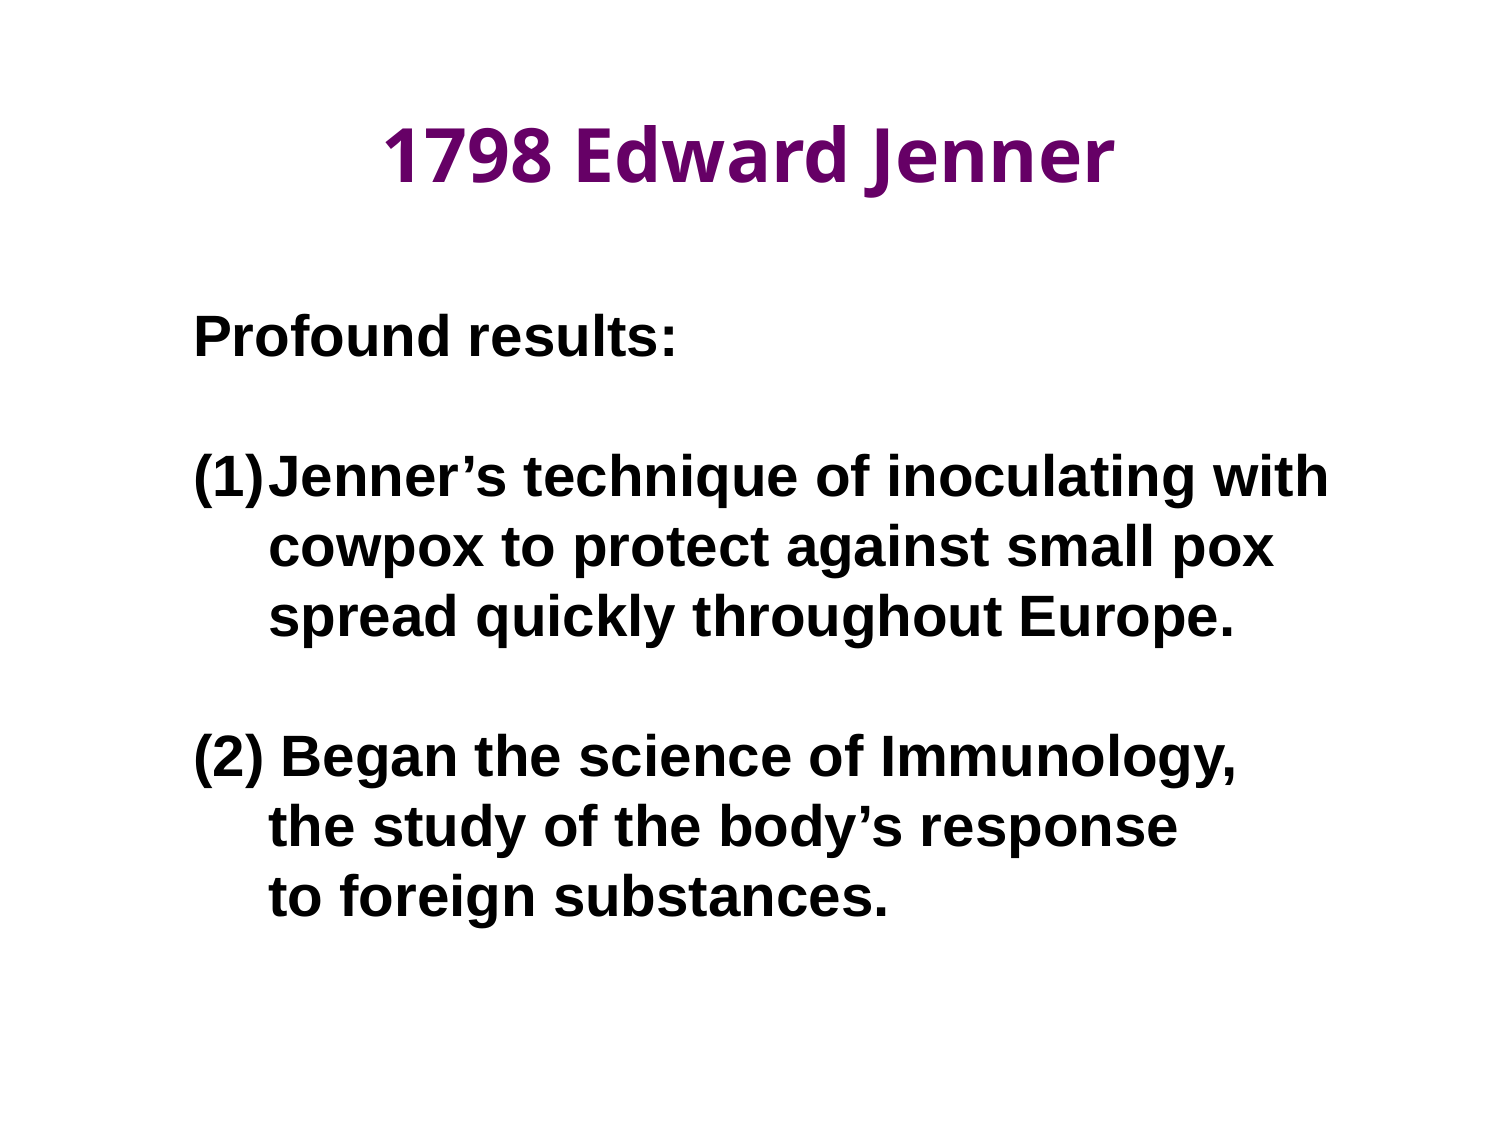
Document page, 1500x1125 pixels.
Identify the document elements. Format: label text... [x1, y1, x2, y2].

text_box 1798 Edward Jenner [366, 99, 1132, 205]
text_box Profound results: Jenner’s technique of inoculating with cowpox to protect against small pox spread quickly throughout Europe. (2) Began the science of Immunology, the study of the body’s response to foreign substances. [178, 290, 1458, 936]
